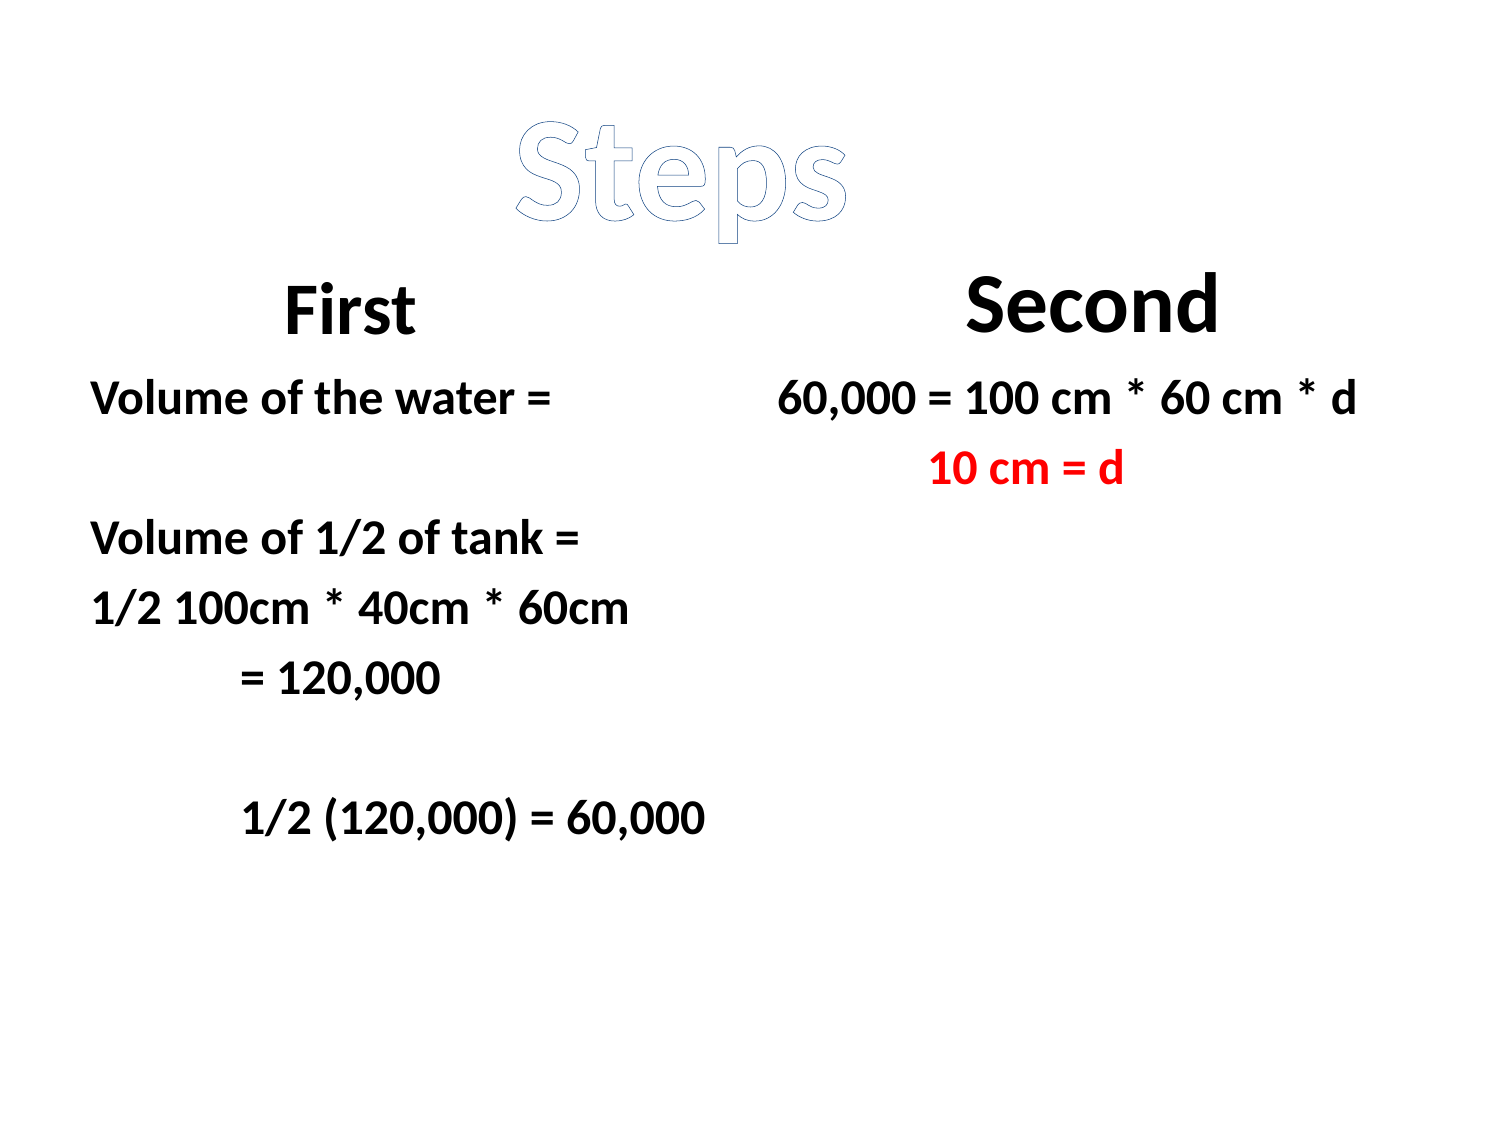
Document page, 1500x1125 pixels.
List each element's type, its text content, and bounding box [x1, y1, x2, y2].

list Second [761, 251, 1425, 356]
list First [75, 251, 738, 356]
text_box Steps [262, 62, 1100, 258]
list 60,000 = 100 cm * 60 cm * d 10 cm = d [761, 356, 1425, 1005]
list Volume of the water = Volume of 1/2 of tank = 1/2 100cm * 40cm * 60cm = 120,000 1/2 (120,000) = 60,000 [75, 356, 738, 1005]
